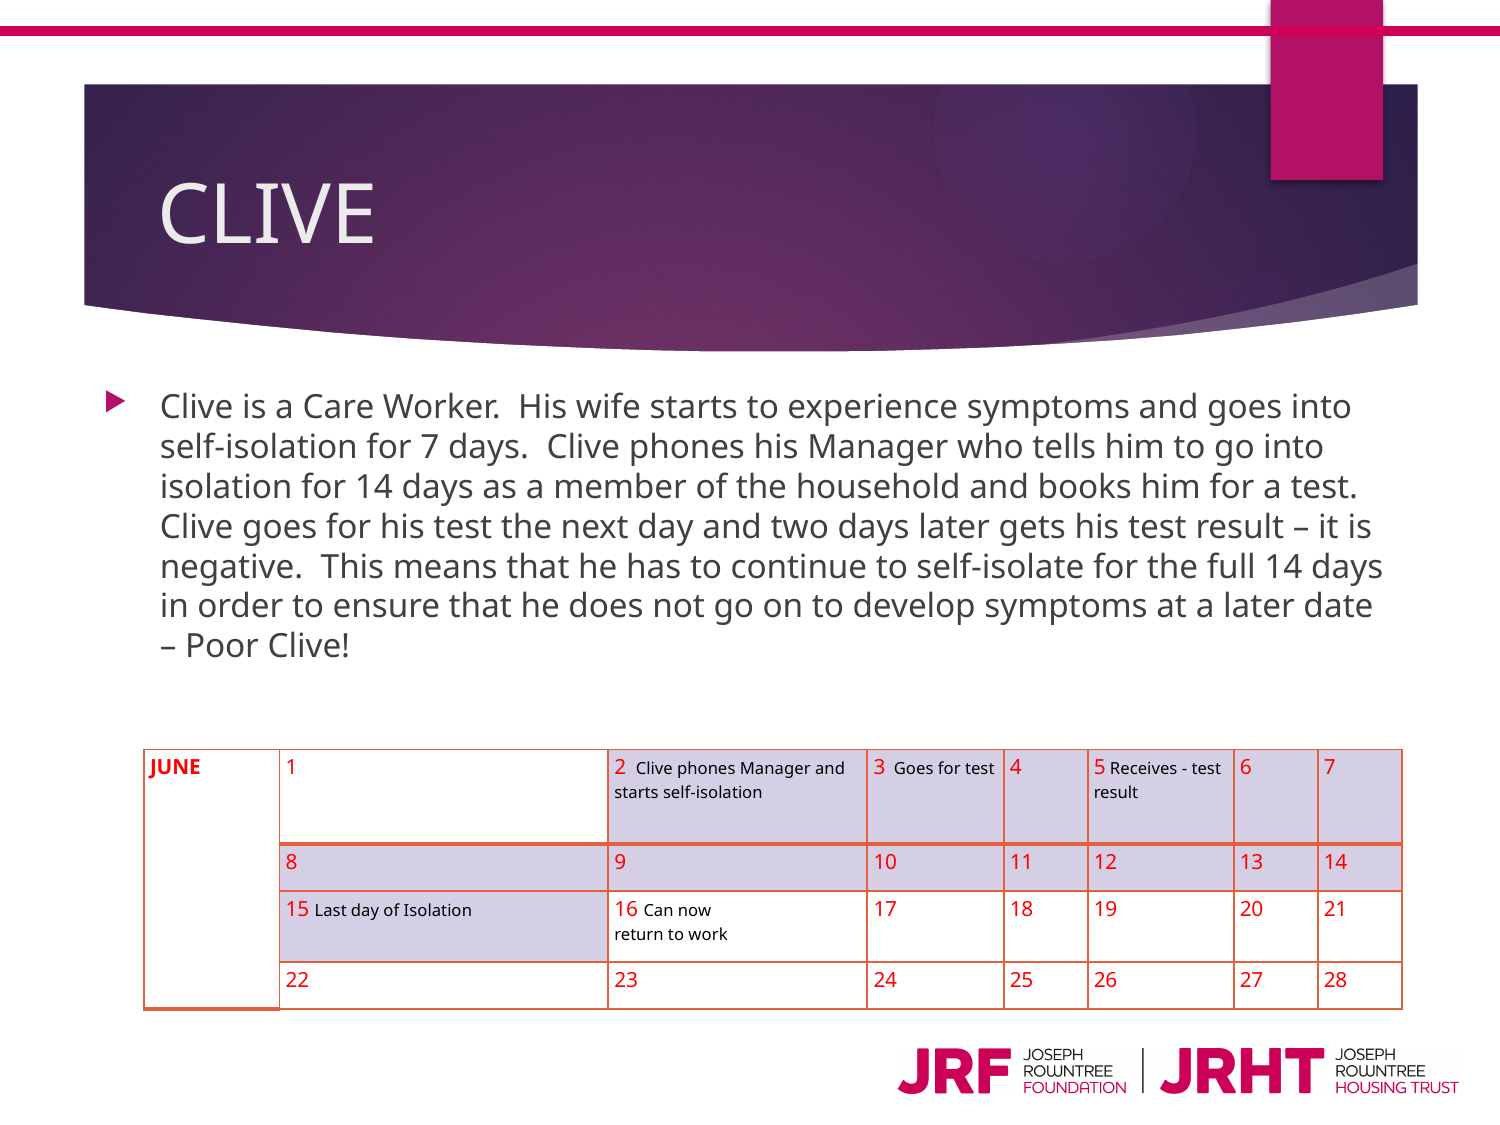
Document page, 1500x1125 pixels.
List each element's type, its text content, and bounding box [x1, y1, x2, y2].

table_cell 8 [280, 846, 607, 890]
table_cell 22 [280, 963, 607, 1008]
table_cell 14 [1319, 846, 1401, 890]
table_cell 9 [609, 846, 866, 890]
table_cell 10 [868, 846, 1003, 890]
table_cell 16 Can now return to work [609, 892, 866, 961]
table_cell 23 [609, 963, 866, 1008]
table_cell 15 Last day of Isolation [280, 892, 607, 961]
table_header 5 Receives - test result [1089, 750, 1233, 842]
table_cell 25 [1005, 963, 1087, 1008]
table_header JUNE [145, 750, 279, 1007]
table_header 3 Goes for test [868, 750, 1003, 842]
table_cell 17 [868, 892, 1003, 961]
list Clive is a Care Worker. His wife starts to experience symptoms and goes into self-isolation for 7 days. Clive phones his Manager who tells him to go into isolation for 14 days as a member of the household and books him for a test. Clive goes for his test the next day and two days later gets his test result – it is negative. This means that he has to continue to self-isolate for the full 14 days in order to ensure that he does not go on to develop symptoms at a later date – Poor Clive! [88, 377, 1402, 710]
table_header 4 [1005, 750, 1087, 842]
title CLIVE [142, 152, 1183, 269]
table_cell 24 [868, 963, 1003, 1008]
table_header 6 [1235, 750, 1317, 842]
table_cell 12 [1089, 846, 1233, 890]
table_header 7 [1319, 750, 1401, 842]
table_header 2 Clive phones Manager and starts self-isolation [609, 750, 866, 842]
table_cell 13 [1235, 846, 1317, 890]
table_cell 27 [1235, 963, 1317, 1008]
table_cell 21 [1319, 892, 1401, 961]
table_cell 20 [1235, 892, 1317, 961]
table_cell 11 [1005, 846, 1087, 890]
table_cell 26 [1089, 963, 1233, 1008]
table_cell 19 [1089, 892, 1233, 961]
picture [898, 1048, 1459, 1094]
table_cell 18 [1005, 892, 1087, 961]
table_cell 28 [1319, 963, 1401, 1008]
table_header 1 [280, 750, 607, 842]
